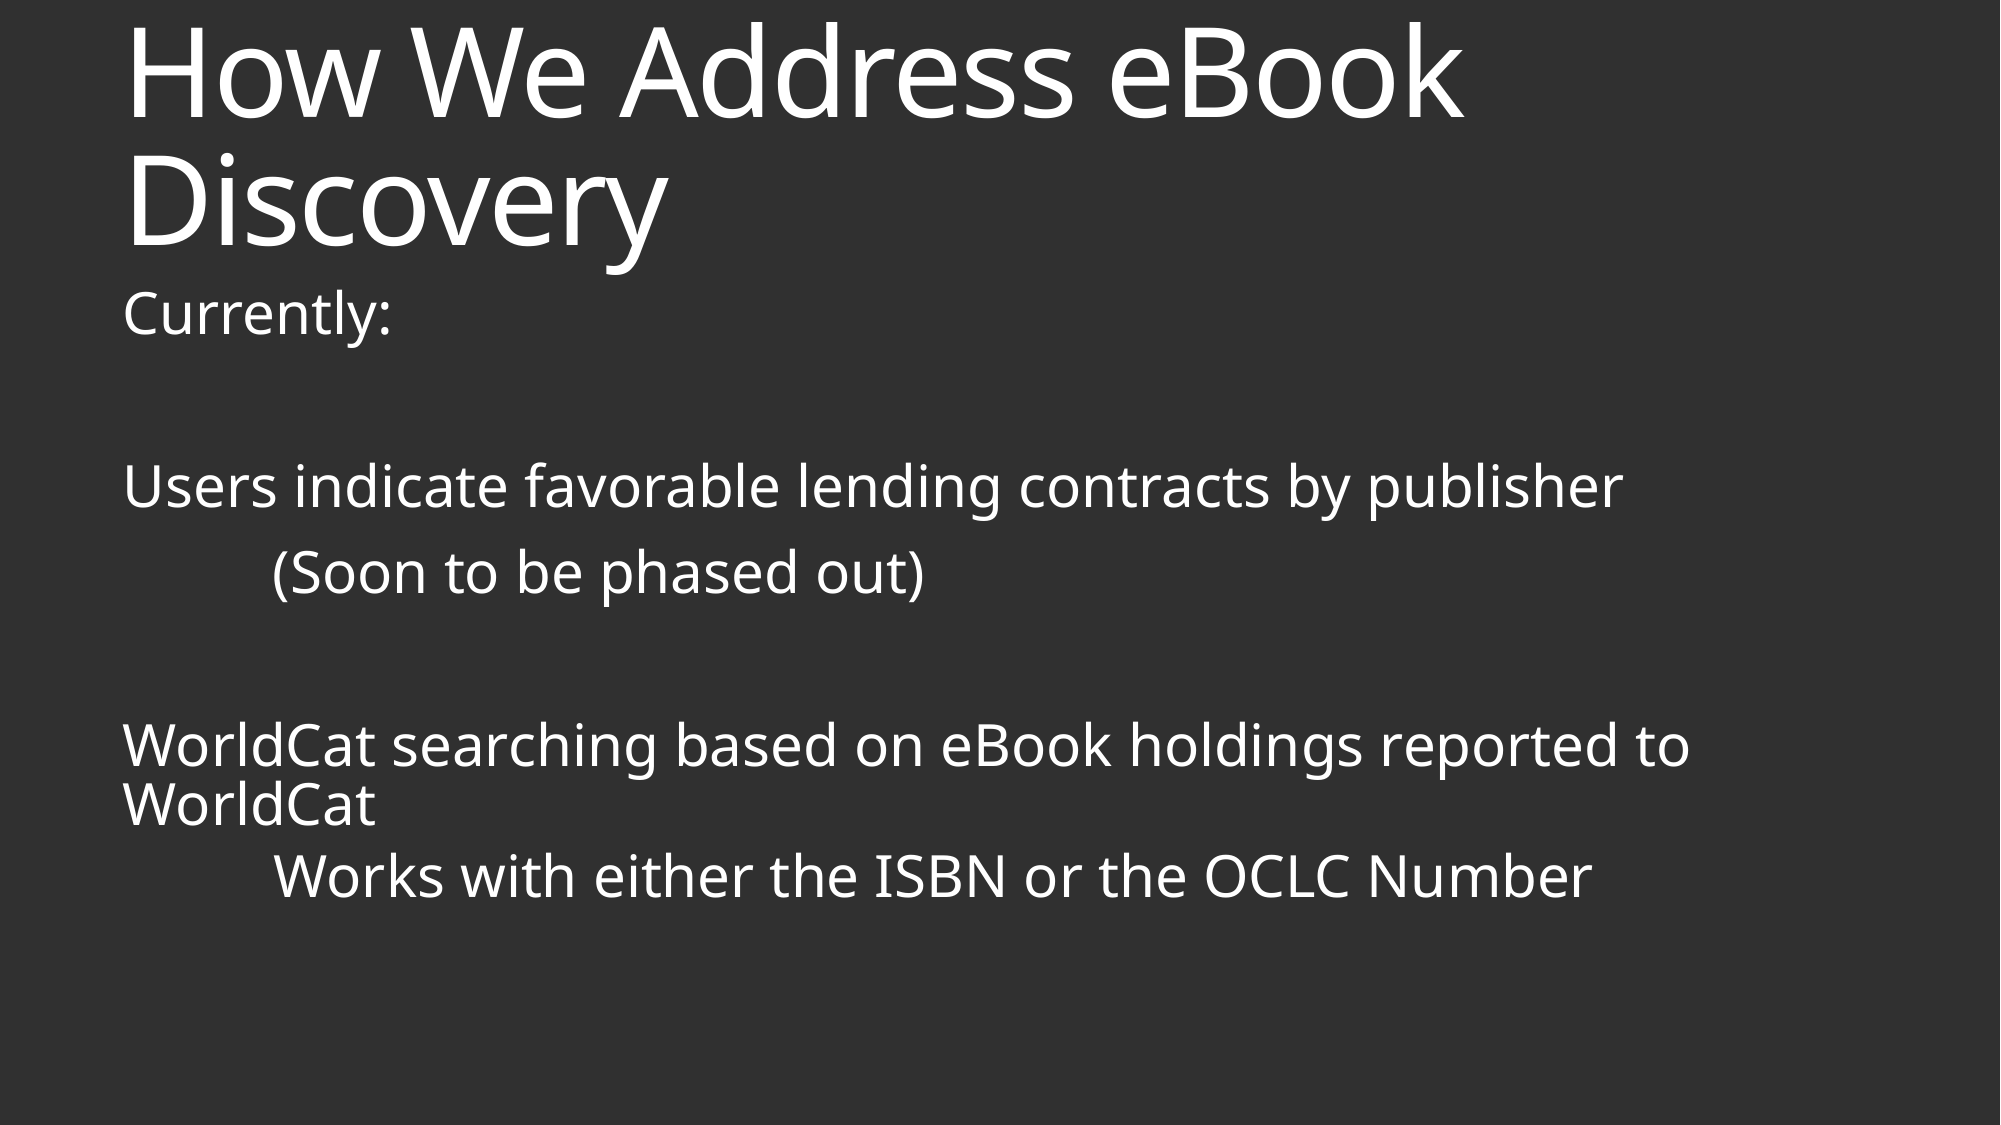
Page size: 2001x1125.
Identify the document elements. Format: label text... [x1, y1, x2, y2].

title How We Address eBook Discovery [107, 7, 1876, 280]
list Currently: Users indicate favorable lending contracts by publisher (Soon to be phased out) WorldCat searching based on eBook holdings reported to WorldCat Works with either the ISBN or the OCLC Number [107, 279, 1872, 1082]
